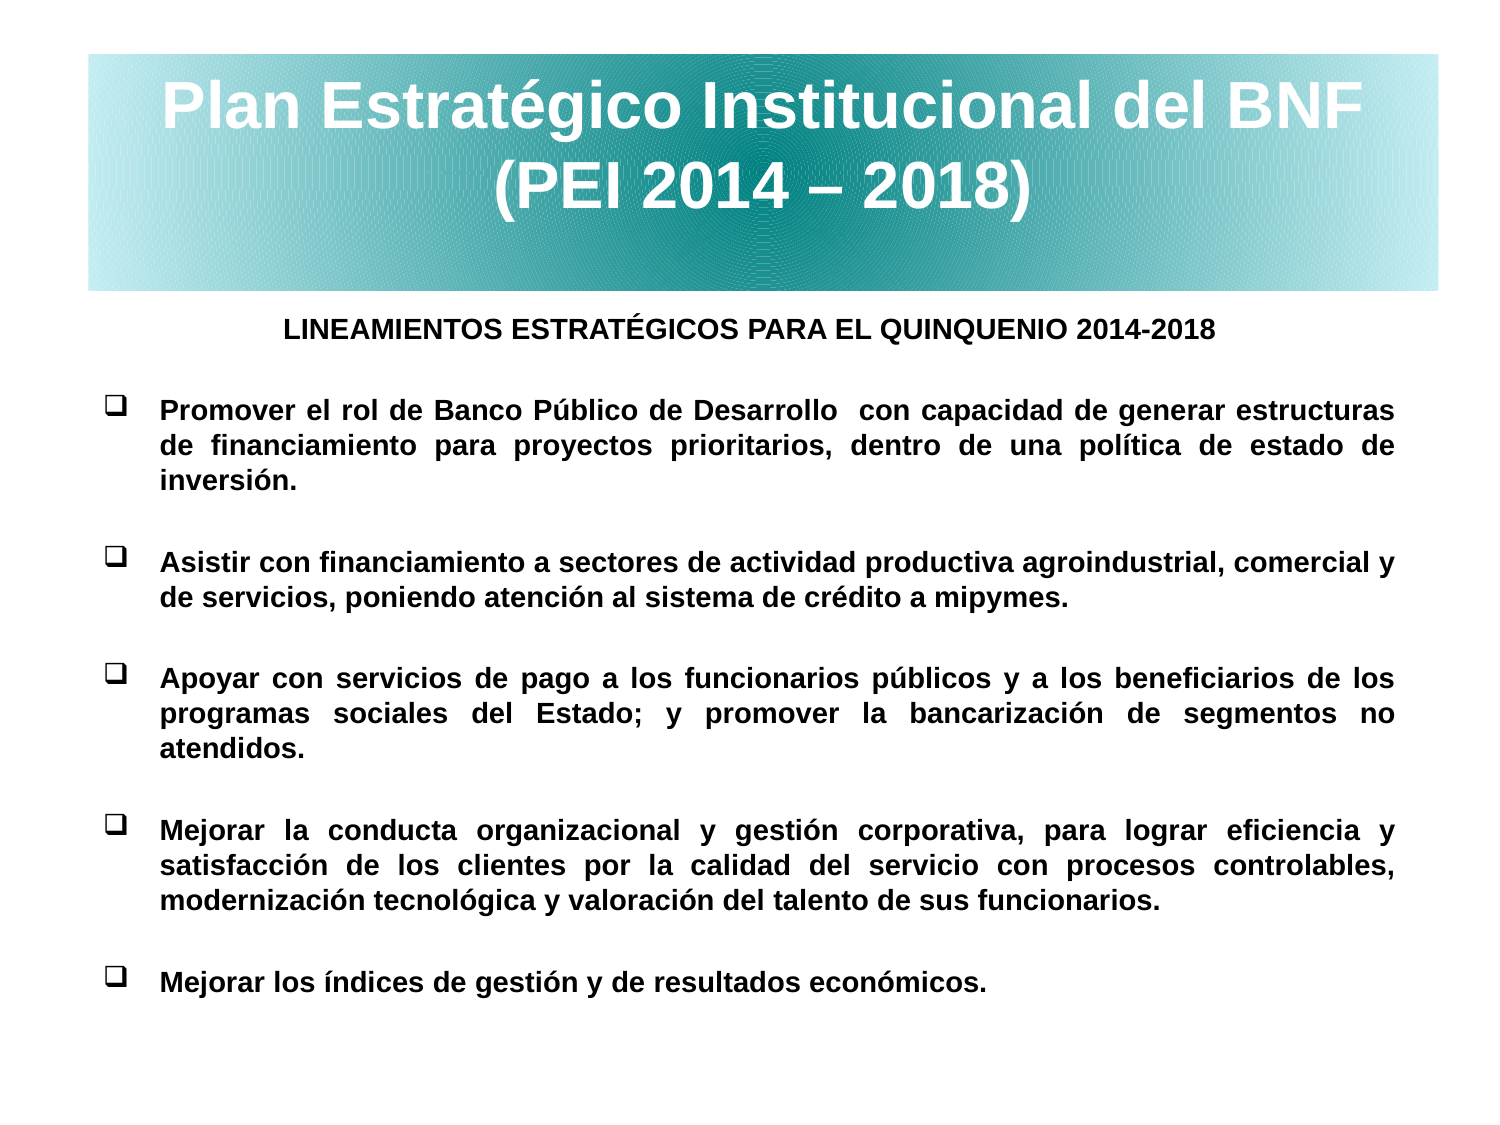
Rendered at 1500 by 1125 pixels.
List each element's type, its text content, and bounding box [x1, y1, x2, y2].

text_box Plan Estratégico Institucional del BNF (PEI 2014 – 2018) [88, 54, 1439, 291]
text_box LINEAMIENTOS ESTRATÉGICOS PARA EL QUINQUENIO 2014-2018 Promover el rol de Banco Público de Desarrollo con capacidad de generar estructuras de financiamiento para proyectos prioritarios, dentro de una política de estado de inversión. Asistir con financiamiento a sectores de actividad productiva agroindustrial, comercial y de servicios, poniendo atención al sistema de crédito a mipymes. Apoyar con servicios de pago a los funcionarios públicos y a los beneficiarios de los programas sociales del Estado; y promover la bancarización de segmentos no atendidos. Mejorar la conducta organizacional y gestión corporativa, para lograr eficiencia y satisfacción de los clientes por la calidad del servicio con procesos controlables, modernización tecnológica y valoración del talento de sus funcionarios. Mejorar los índices de gestión y de resultados económicos. [88, 302, 1412, 1066]
